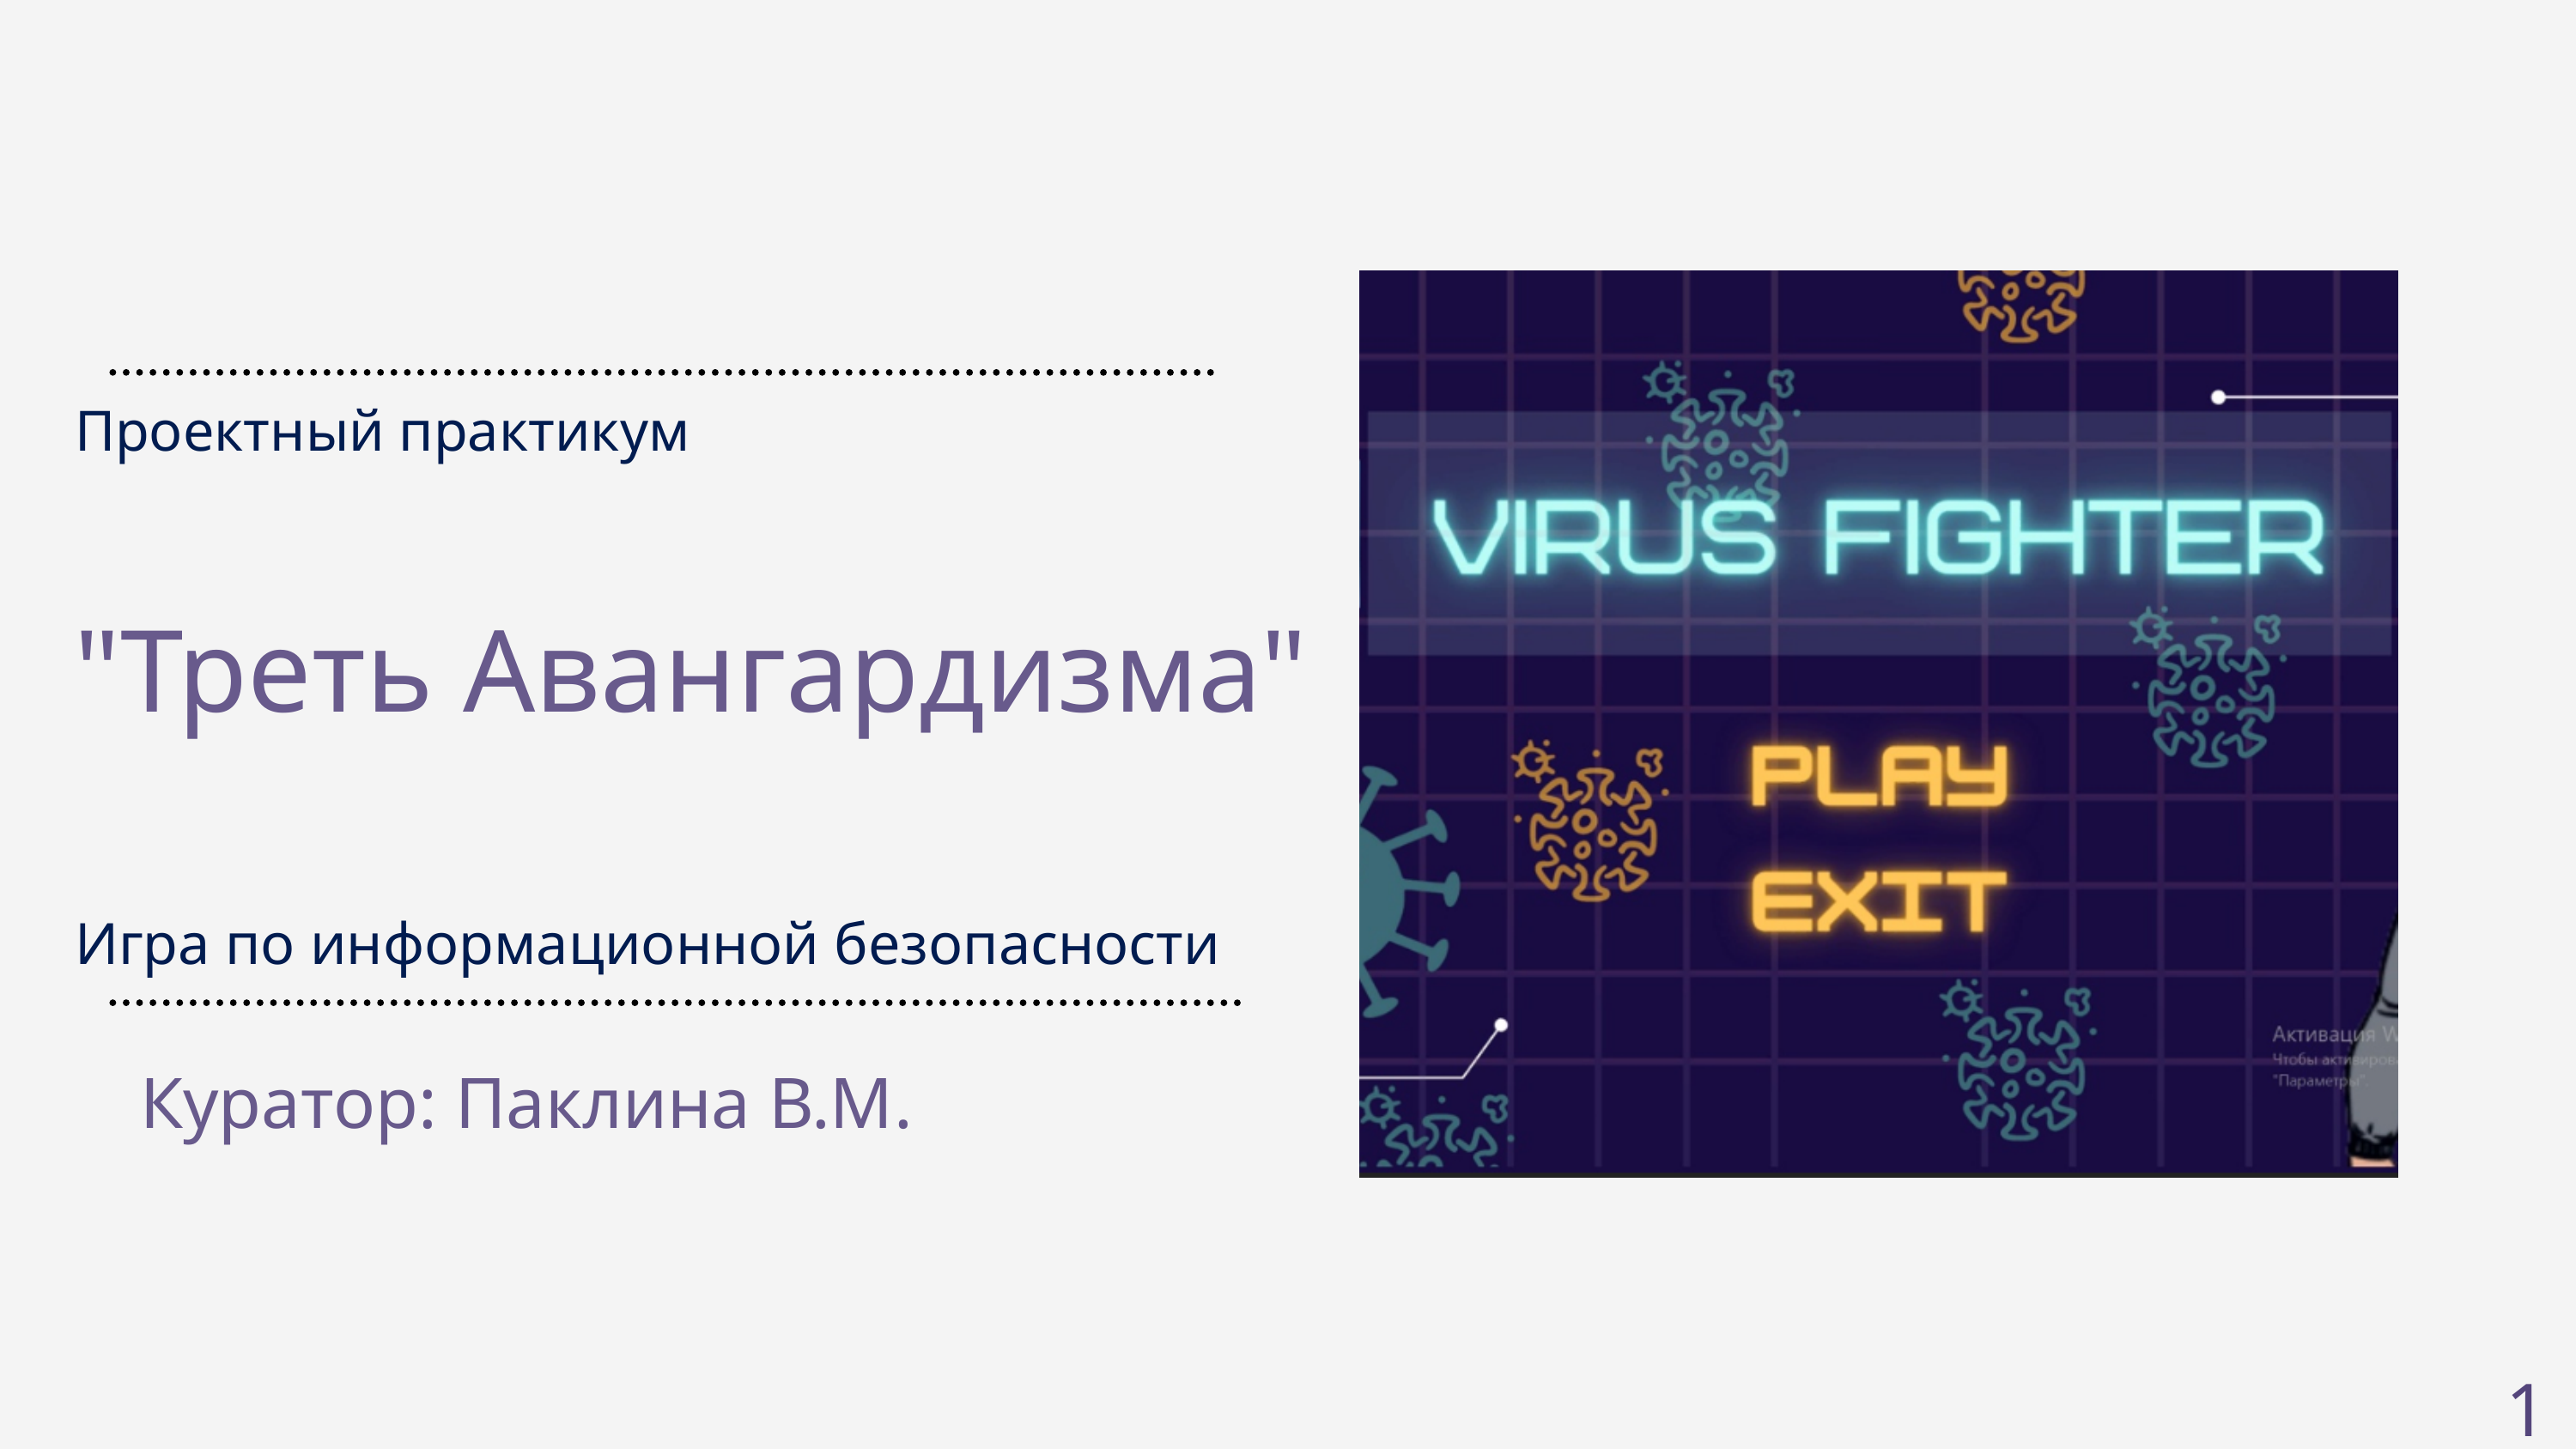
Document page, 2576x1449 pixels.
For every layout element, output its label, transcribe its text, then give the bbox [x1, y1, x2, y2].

text_box Куратор: Паклина В.М. [112, 1045, 940, 1143]
picture [1358, 270, 2398, 1179]
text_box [74, 395, 1394, 1007]
text_box 1 [2476, 1349, 2576, 1449]
